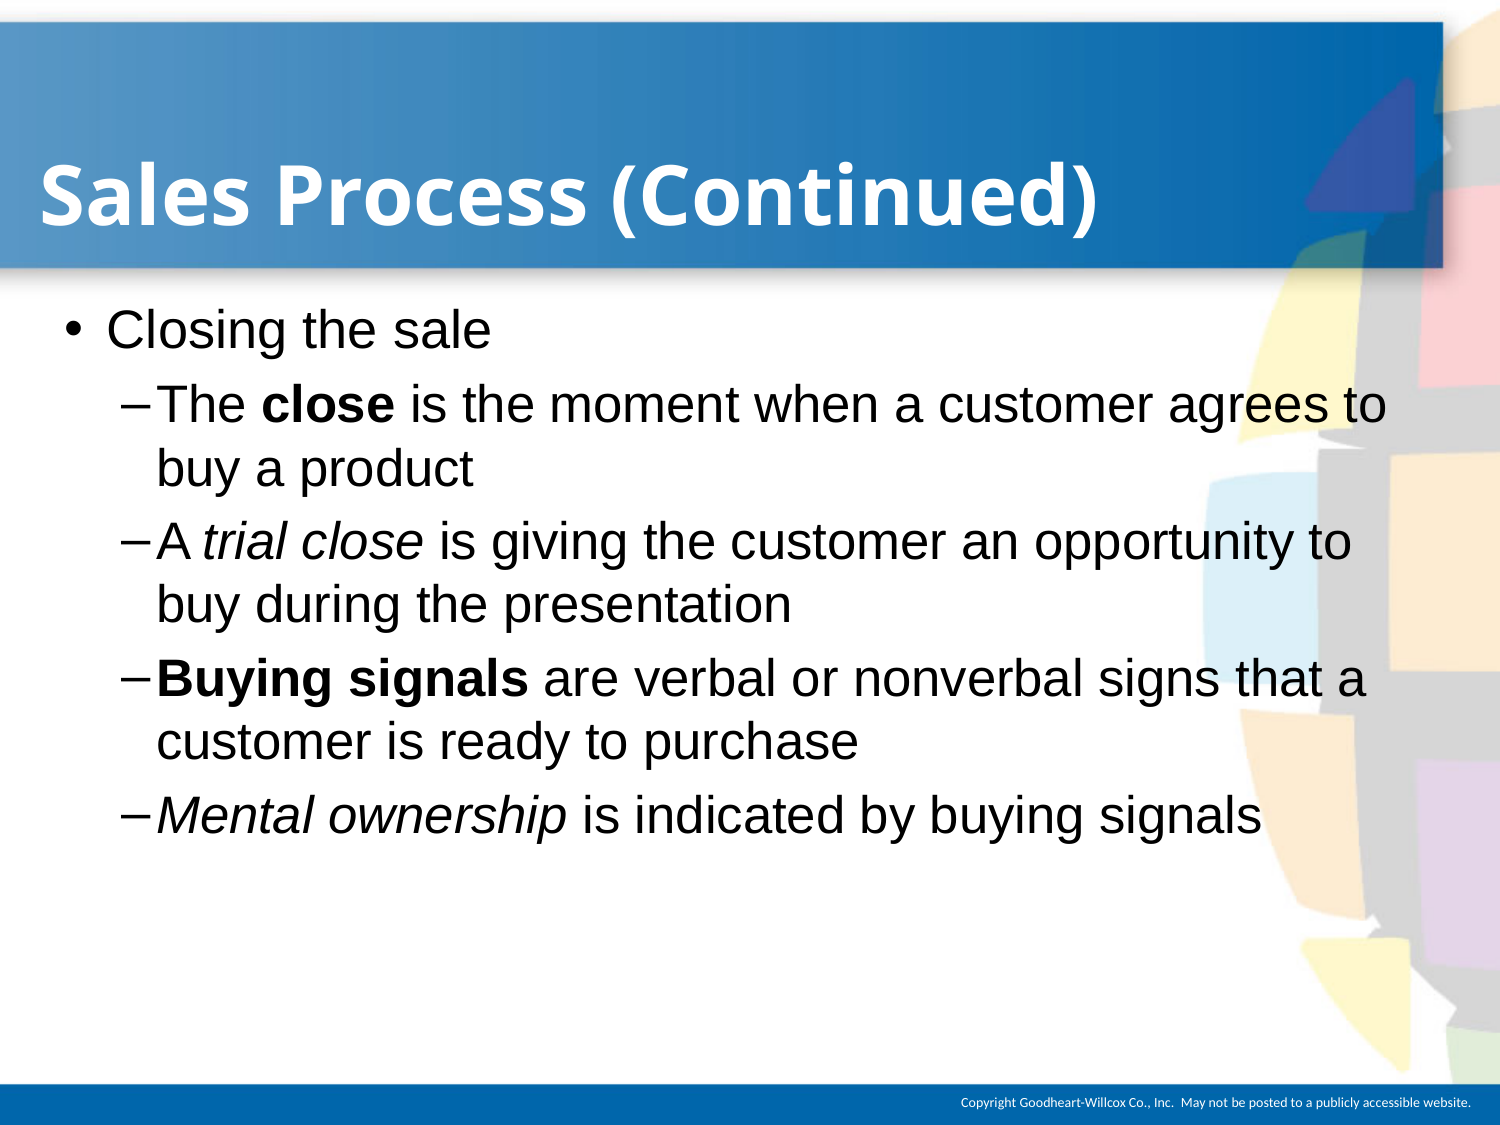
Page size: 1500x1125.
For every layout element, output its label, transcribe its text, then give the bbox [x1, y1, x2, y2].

title Sales Process (Continued) [24, 37, 1426, 251]
picture [0, 0, 1500, 1125]
list Closing the sale The close is the moment when a customer agrees to buy a product A trial close is giving the customer an opportunity to buy during the presentation Buying signals are verbal or nonverbal signs that a customer is ready to purchase Mental ownership is indicated by buying signals [50, 287, 1438, 1075]
